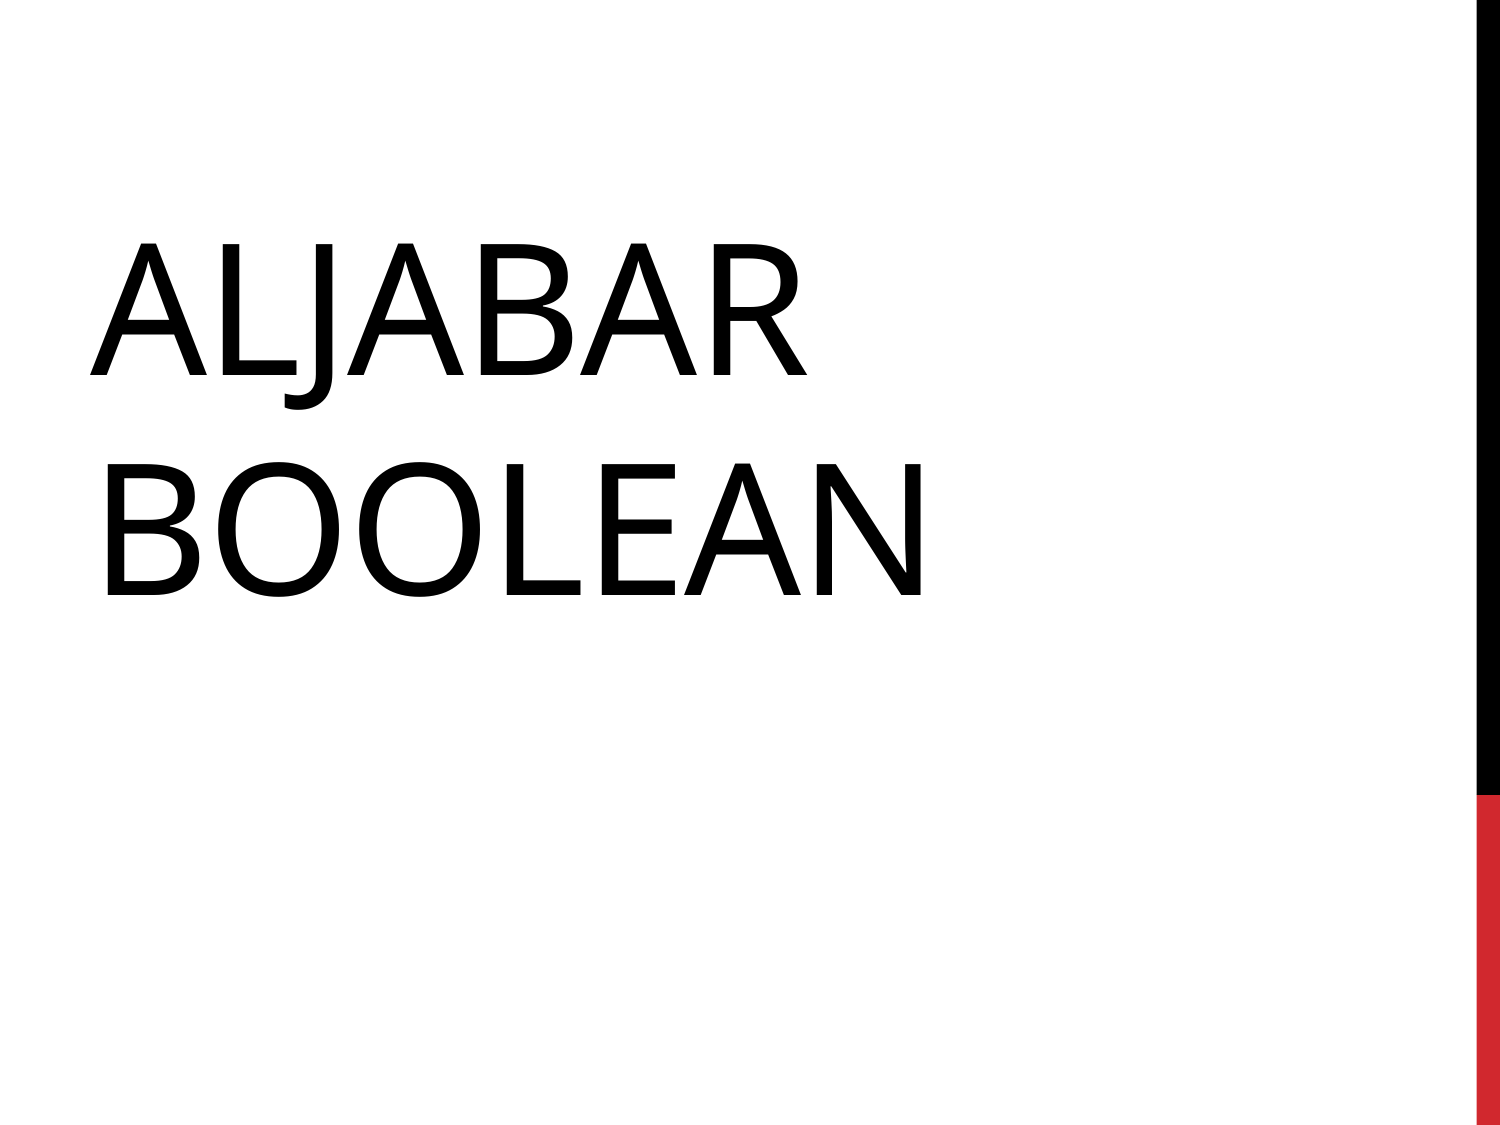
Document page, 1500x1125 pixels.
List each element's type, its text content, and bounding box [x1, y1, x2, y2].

title ALJABAR BOOLEAN [75, 37, 1350, 788]
